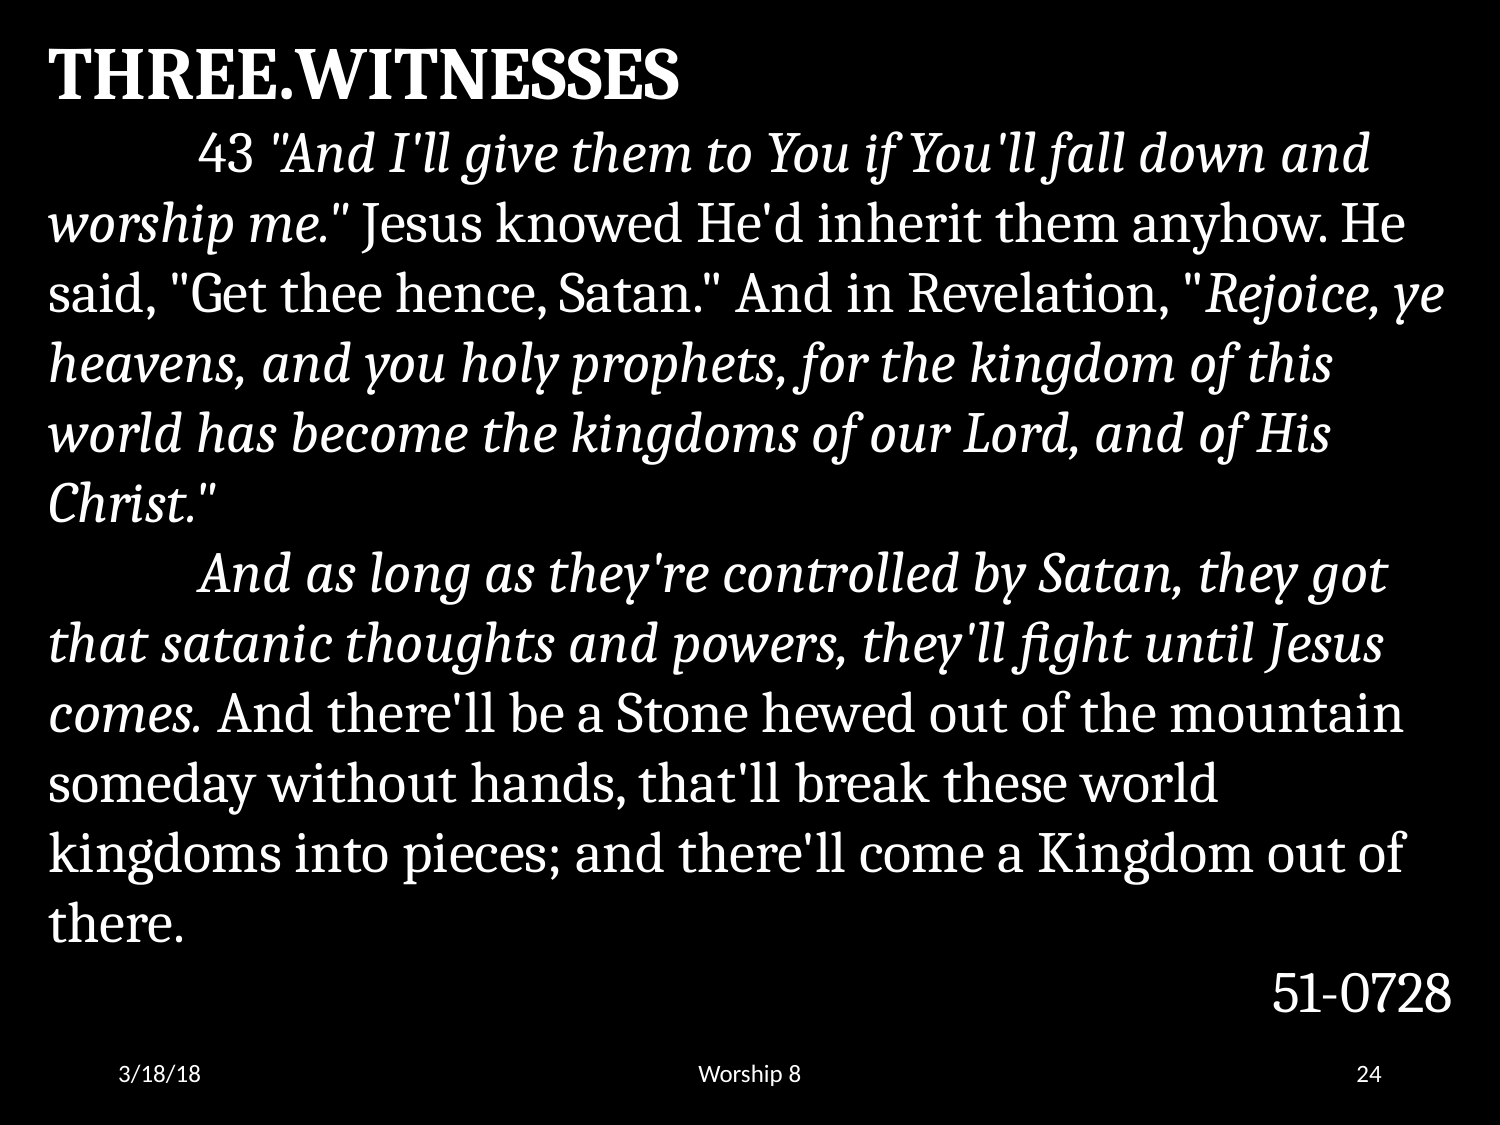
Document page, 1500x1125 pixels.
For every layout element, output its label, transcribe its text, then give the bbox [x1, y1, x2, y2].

text_box THREE.WITNESSES 43 "And I'll give them to You if You'll fall down and worship me." Jesus knowed He'd inherit them anyhow. He said, "Get thee hence, Satan." And in Revelation, "Rejoice, ye heavens, and you holy prophets, for the kingdom of this world has become the kingdoms of our Lord, and of His Christ." And as long as they're controlled by Satan, they got that satanic thoughts and powers, they'll fight until Jesus comes. And there'll be a Stone hewed out of the mountain someday without hands, that'll break these world kingdoms into pieces; and there'll come a Kingdom out of there. 51-0728 [33, 16, 1468, 1032]
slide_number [103, 1042, 441, 1103]
footer Worship 8 [496, 1042, 1004, 1103]
slide_number 24 [1059, 1042, 1397, 1103]
